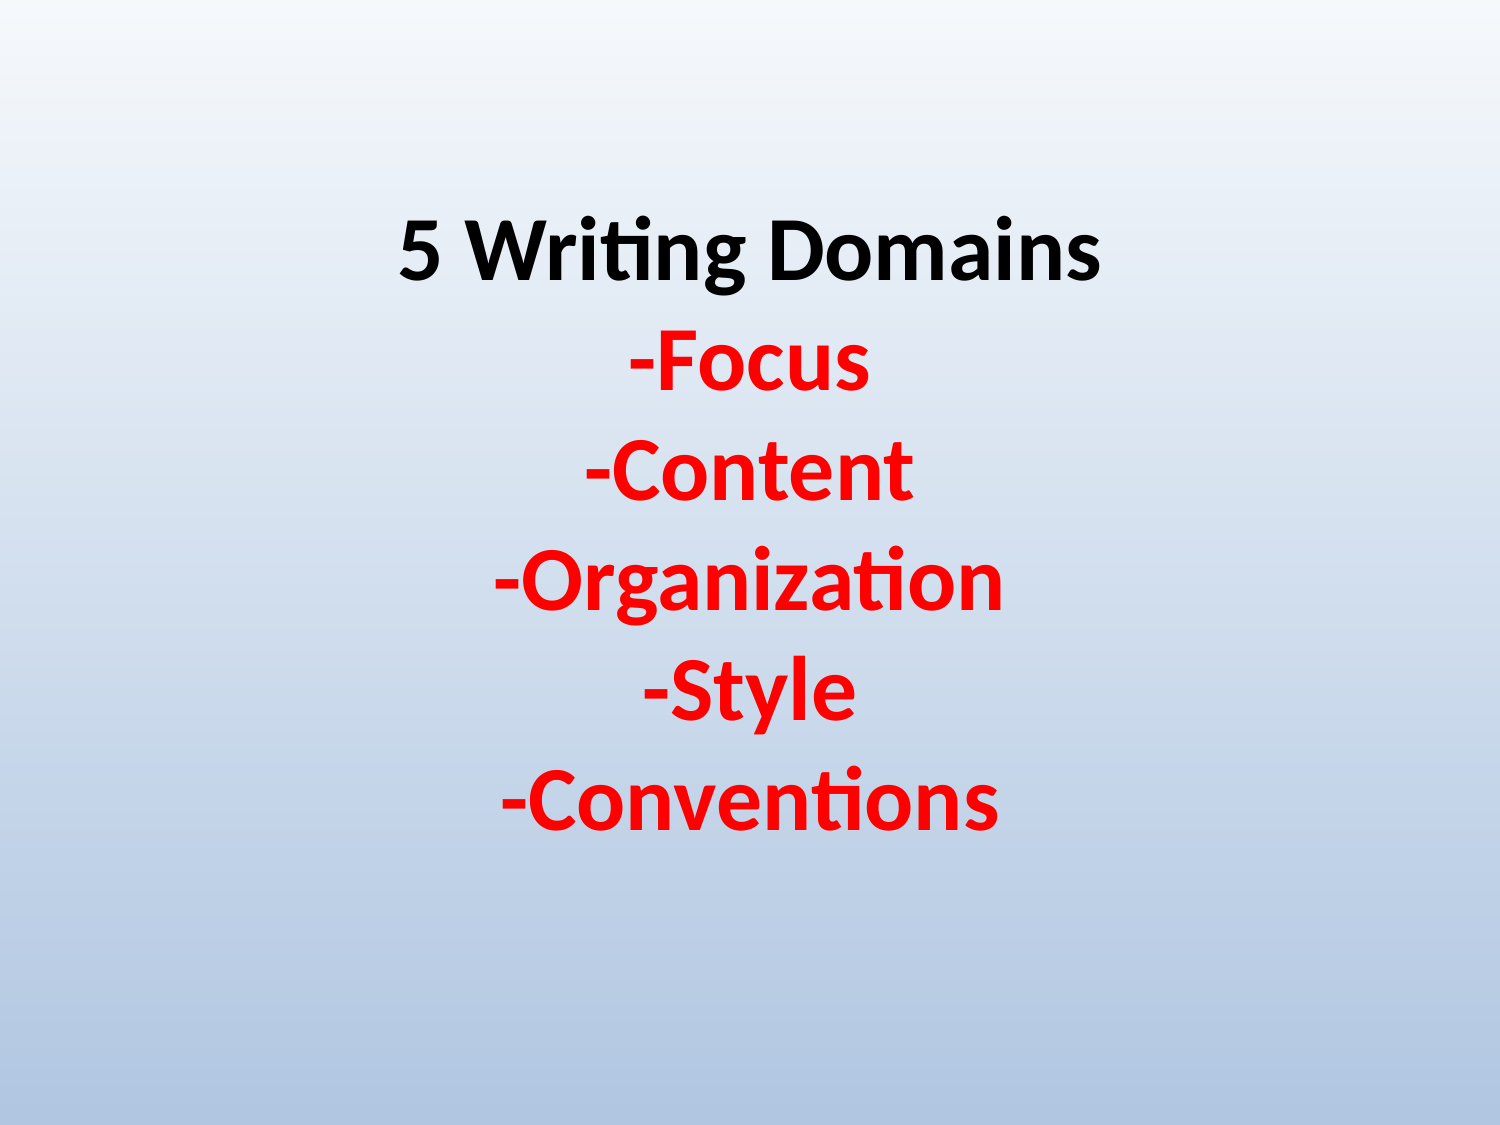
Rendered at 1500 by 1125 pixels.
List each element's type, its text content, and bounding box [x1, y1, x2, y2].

title 5 Writing Domains -Focus -Content -Organization -Style -Conventions [112, 112, 1388, 925]
